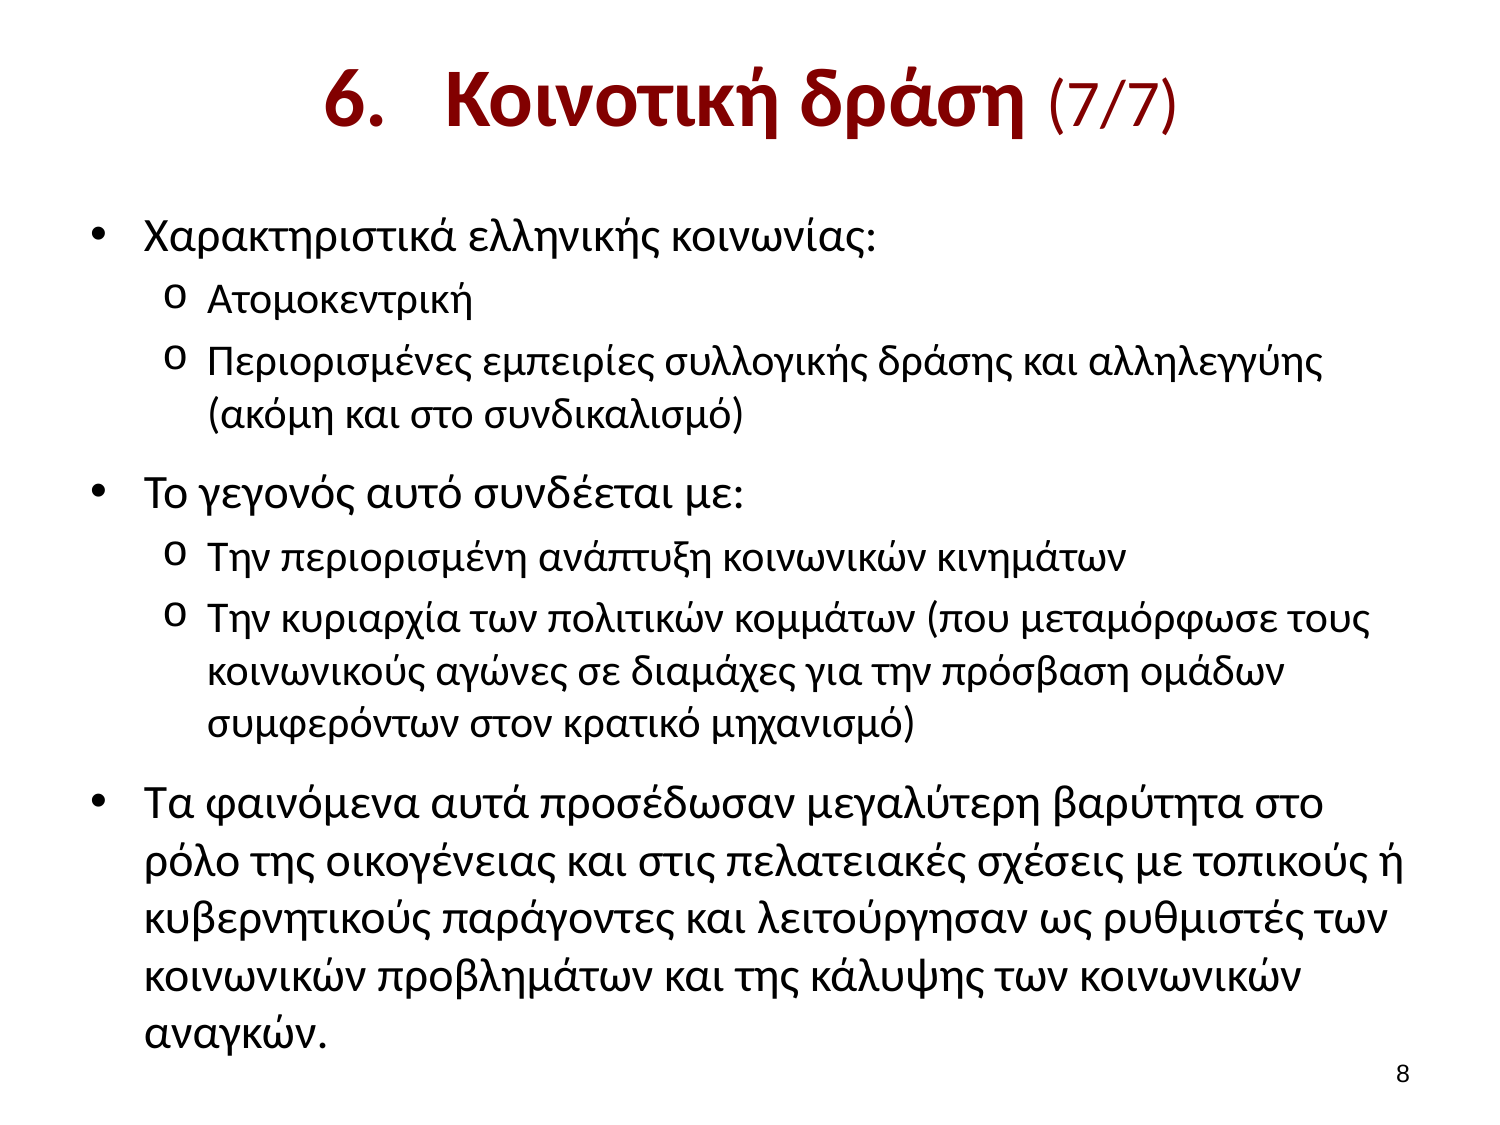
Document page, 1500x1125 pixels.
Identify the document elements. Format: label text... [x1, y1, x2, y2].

list Χαρακτηριστικά ελληνικής κοινωνίας: Ατομοκεντρική Περιορισμένες εμπειρίες συλλογικής δράσης και αλληλεγγύης (ακόμη και στο συνδικαλισμό) Το γεγονός αυτό συνδέεται με: Την περιορισμένη ανάπτυξη κοινωνικών κινημάτων Την κυριαρχία των πολιτικών κομμάτων (που μεταμόρφωσε τους κοινωνικούς αγώνες σε διαμάχες για την πρόσβαση ομάδων συμφερόντων στον κρατικό μηχανισμό) Τα φαινόμενα αυτά προσέδωσαν μεγαλύτερη βαρύτητα στο ρόλο της οικογένειας και στις πελατειακές σχέσεις με τοπικούς ή κυβερνητικούς παράγοντες και λειτούργησαν ως ρυθμιστές των κοινωνικών προβλημάτων και της κάλυψης των κοινωνικών αναγκών. [75, 196, 1425, 1071]
slide_number 7 [1074, 1042, 1425, 1103]
title Κοινοτική δράση (7/7) [76, 19, 1427, 169]
